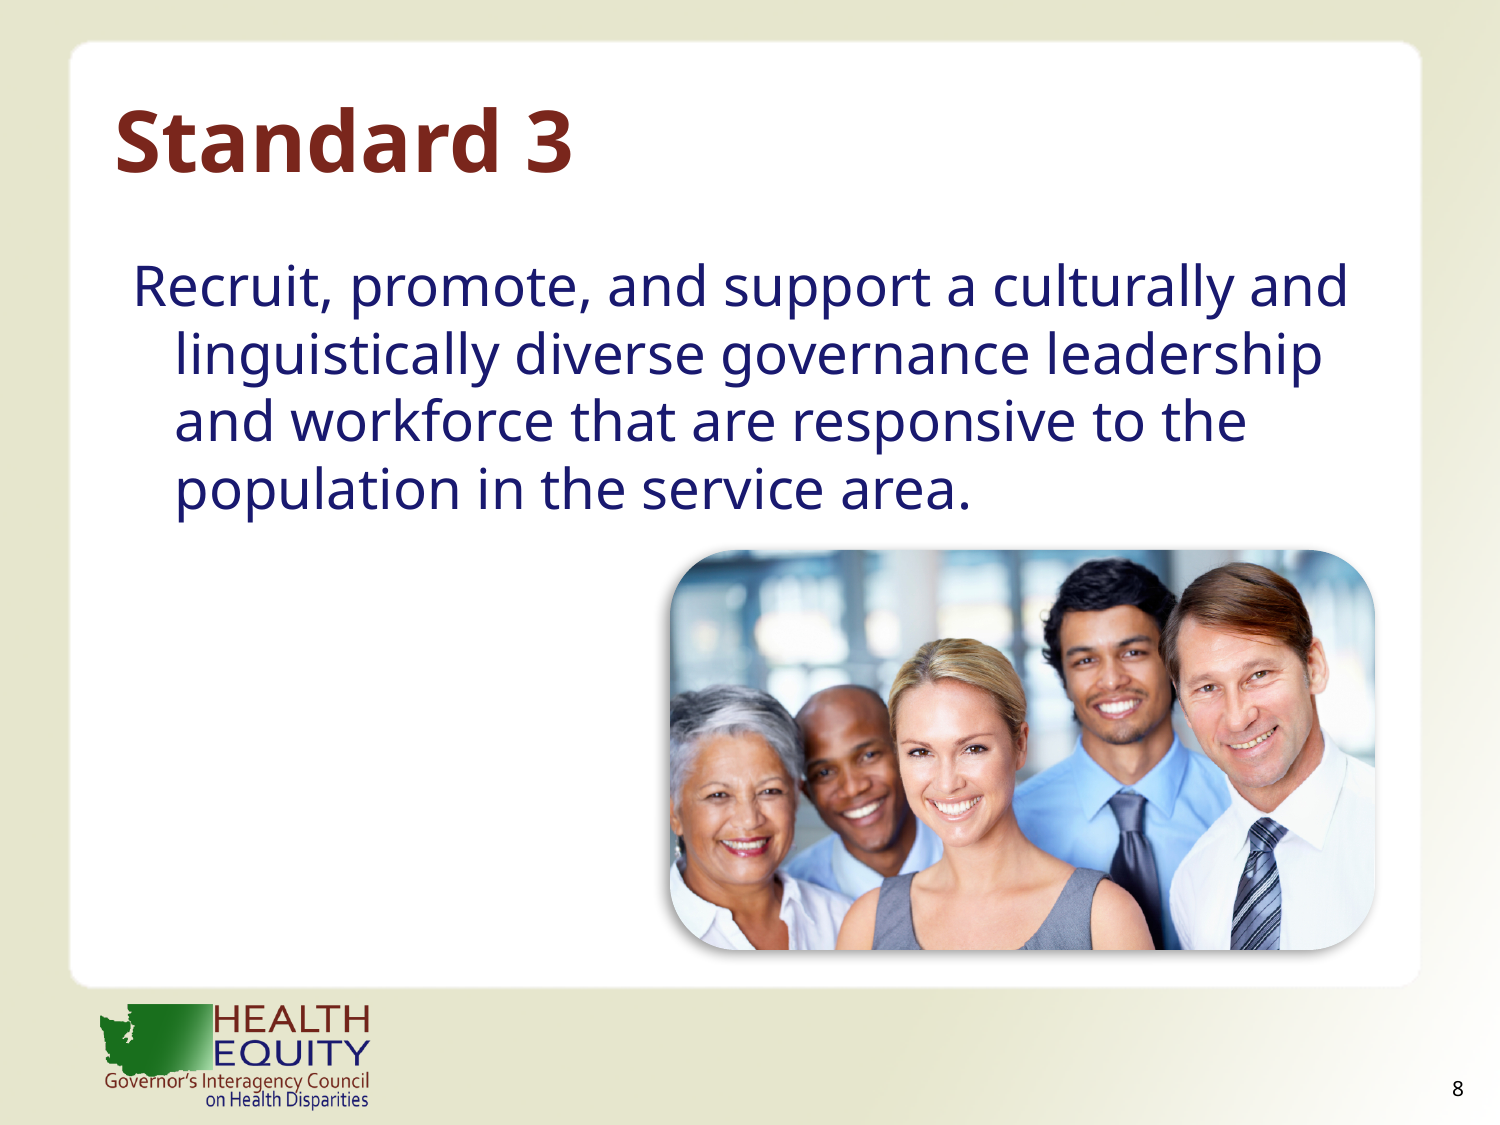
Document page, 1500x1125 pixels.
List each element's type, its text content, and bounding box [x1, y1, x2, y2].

slide_number 7 [1418, 1051, 1479, 1112]
list Recruit, promote, and support a culturally and linguistically diverse governance leadership and workforce that are responsive to the population in the service area. [99, 243, 1425, 986]
picture [0, 0, 1500, 1125]
title Standard 3 [99, 45, 1425, 233]
